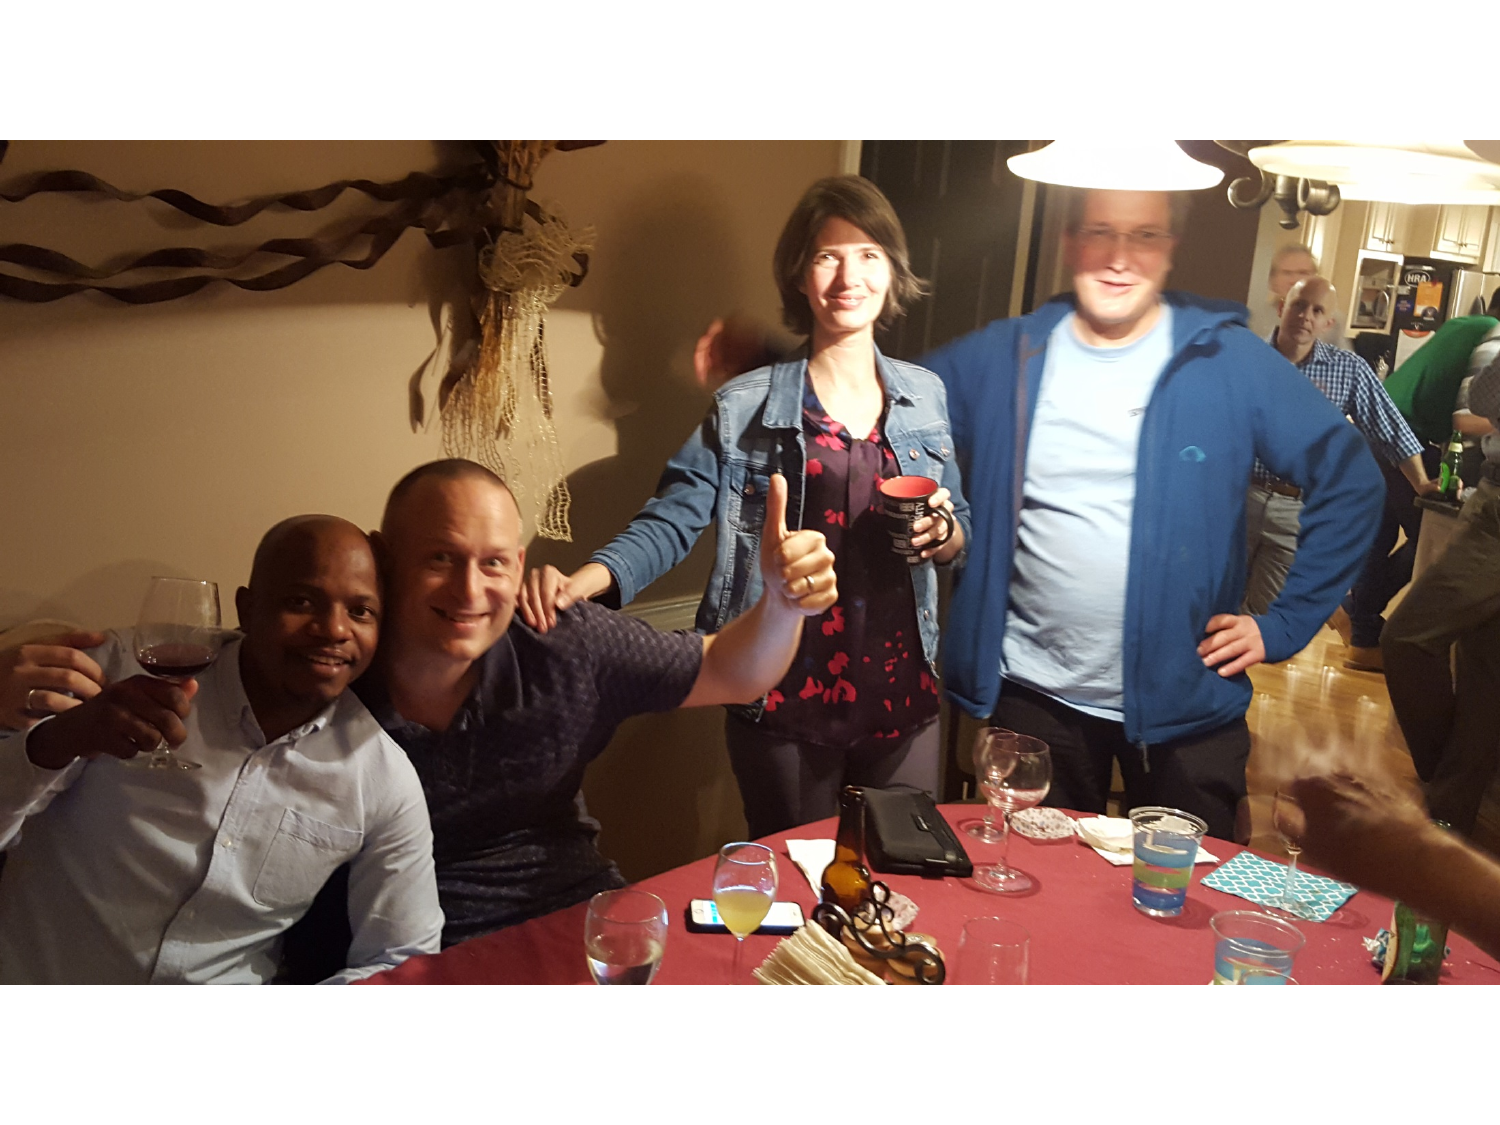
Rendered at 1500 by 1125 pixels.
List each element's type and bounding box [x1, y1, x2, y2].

picture [0, 140, 1500, 985]
